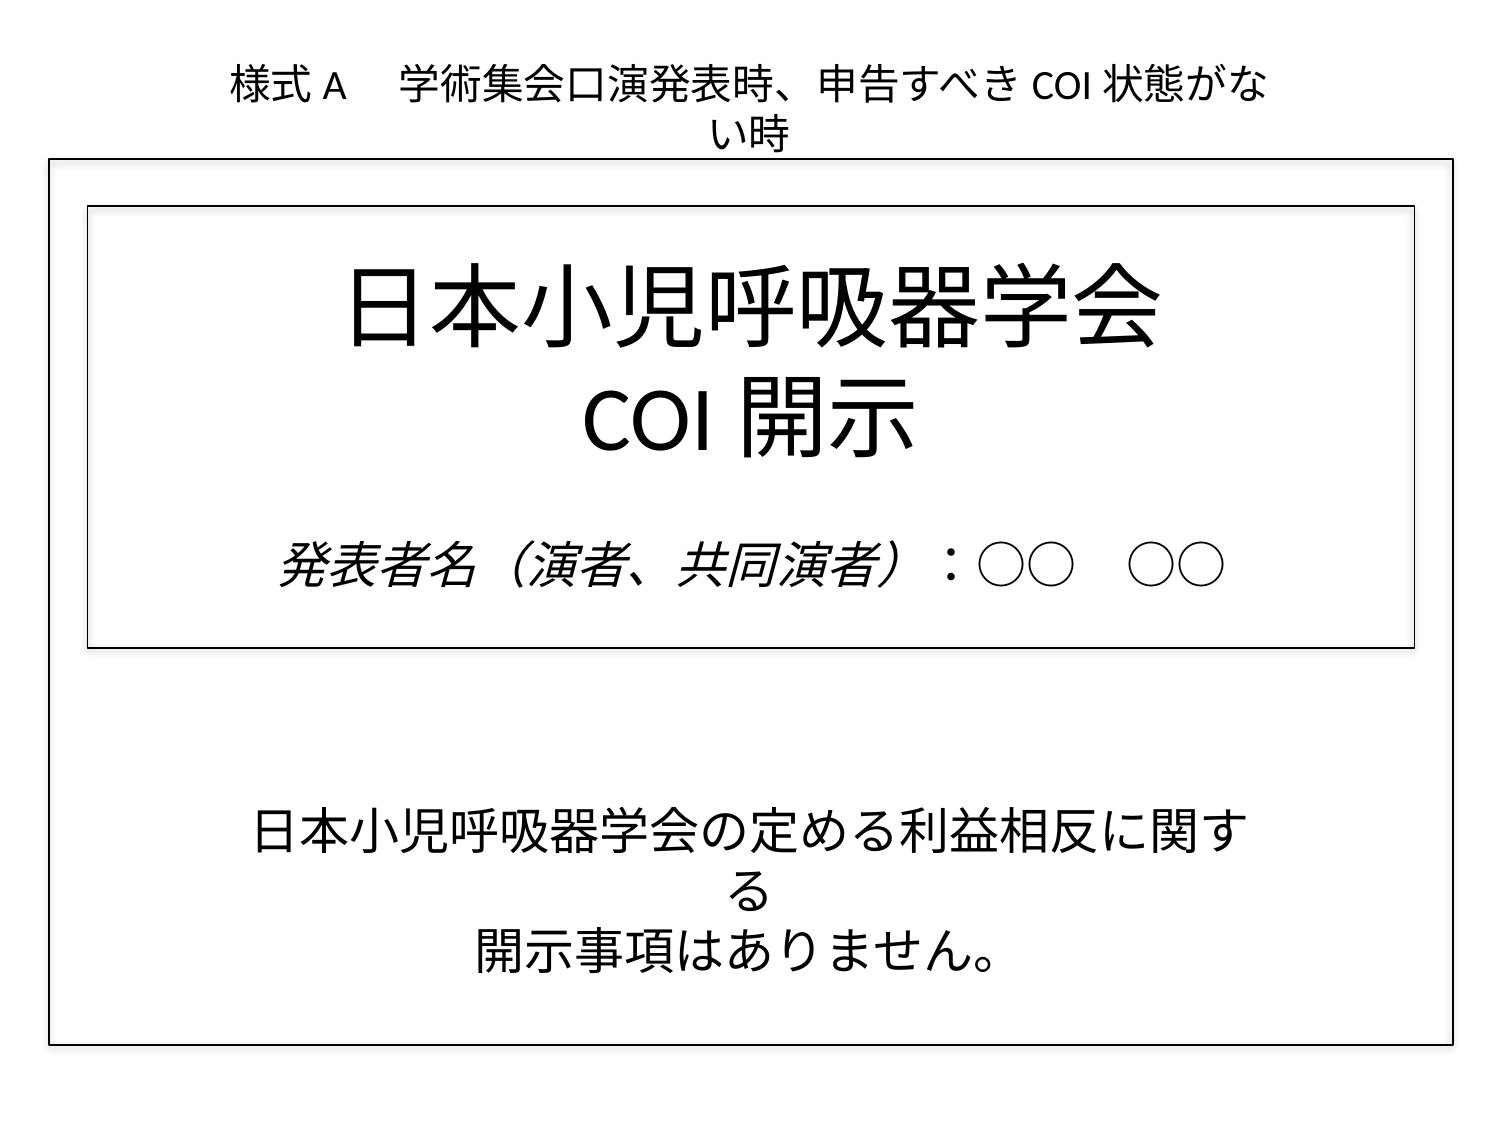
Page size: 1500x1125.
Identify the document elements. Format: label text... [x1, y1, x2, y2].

text_box [48, 158, 1454, 1046]
text_box 様式A 学術集会口演発表時、申告すべきCOI状態がない時 [205, 50, 1293, 157]
